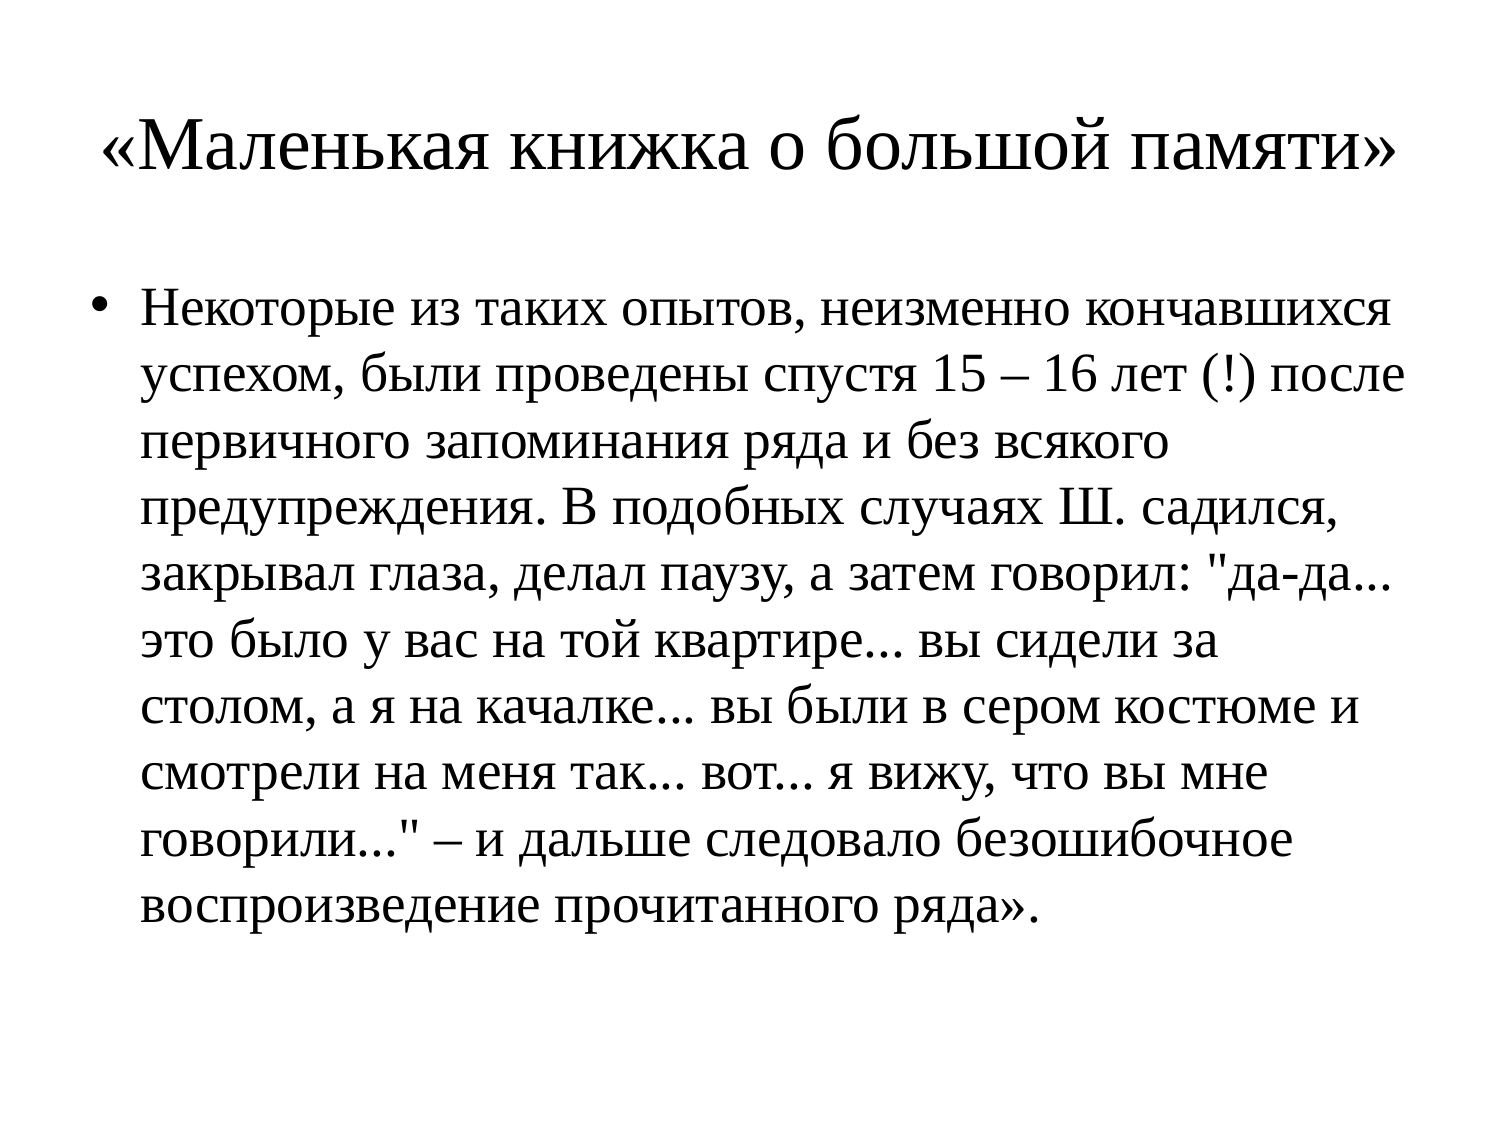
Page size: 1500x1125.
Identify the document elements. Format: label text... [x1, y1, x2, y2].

list Некоторые из таких опытов, неизменно кончавшихся успехом, были проведены спустя 15 – 16 лет (!) после первичного запоминания ряда и без всякого предупреждения. В подобных случаях Ш. садился, закрывал глаза, делал паузу, а затем говорил: "да-да... это было у вас на той квартире... вы сидели за столом, а я на качалке... вы были в сером костюме и смотрели на меня так... вот... я вижу, что вы мне говорили..." – и дальше следовало безошибочное воспроизведение прочитанного ряда». [75, 262, 1425, 1005]
title «Маленькая книжка о большой памяти» [75, 45, 1425, 233]
